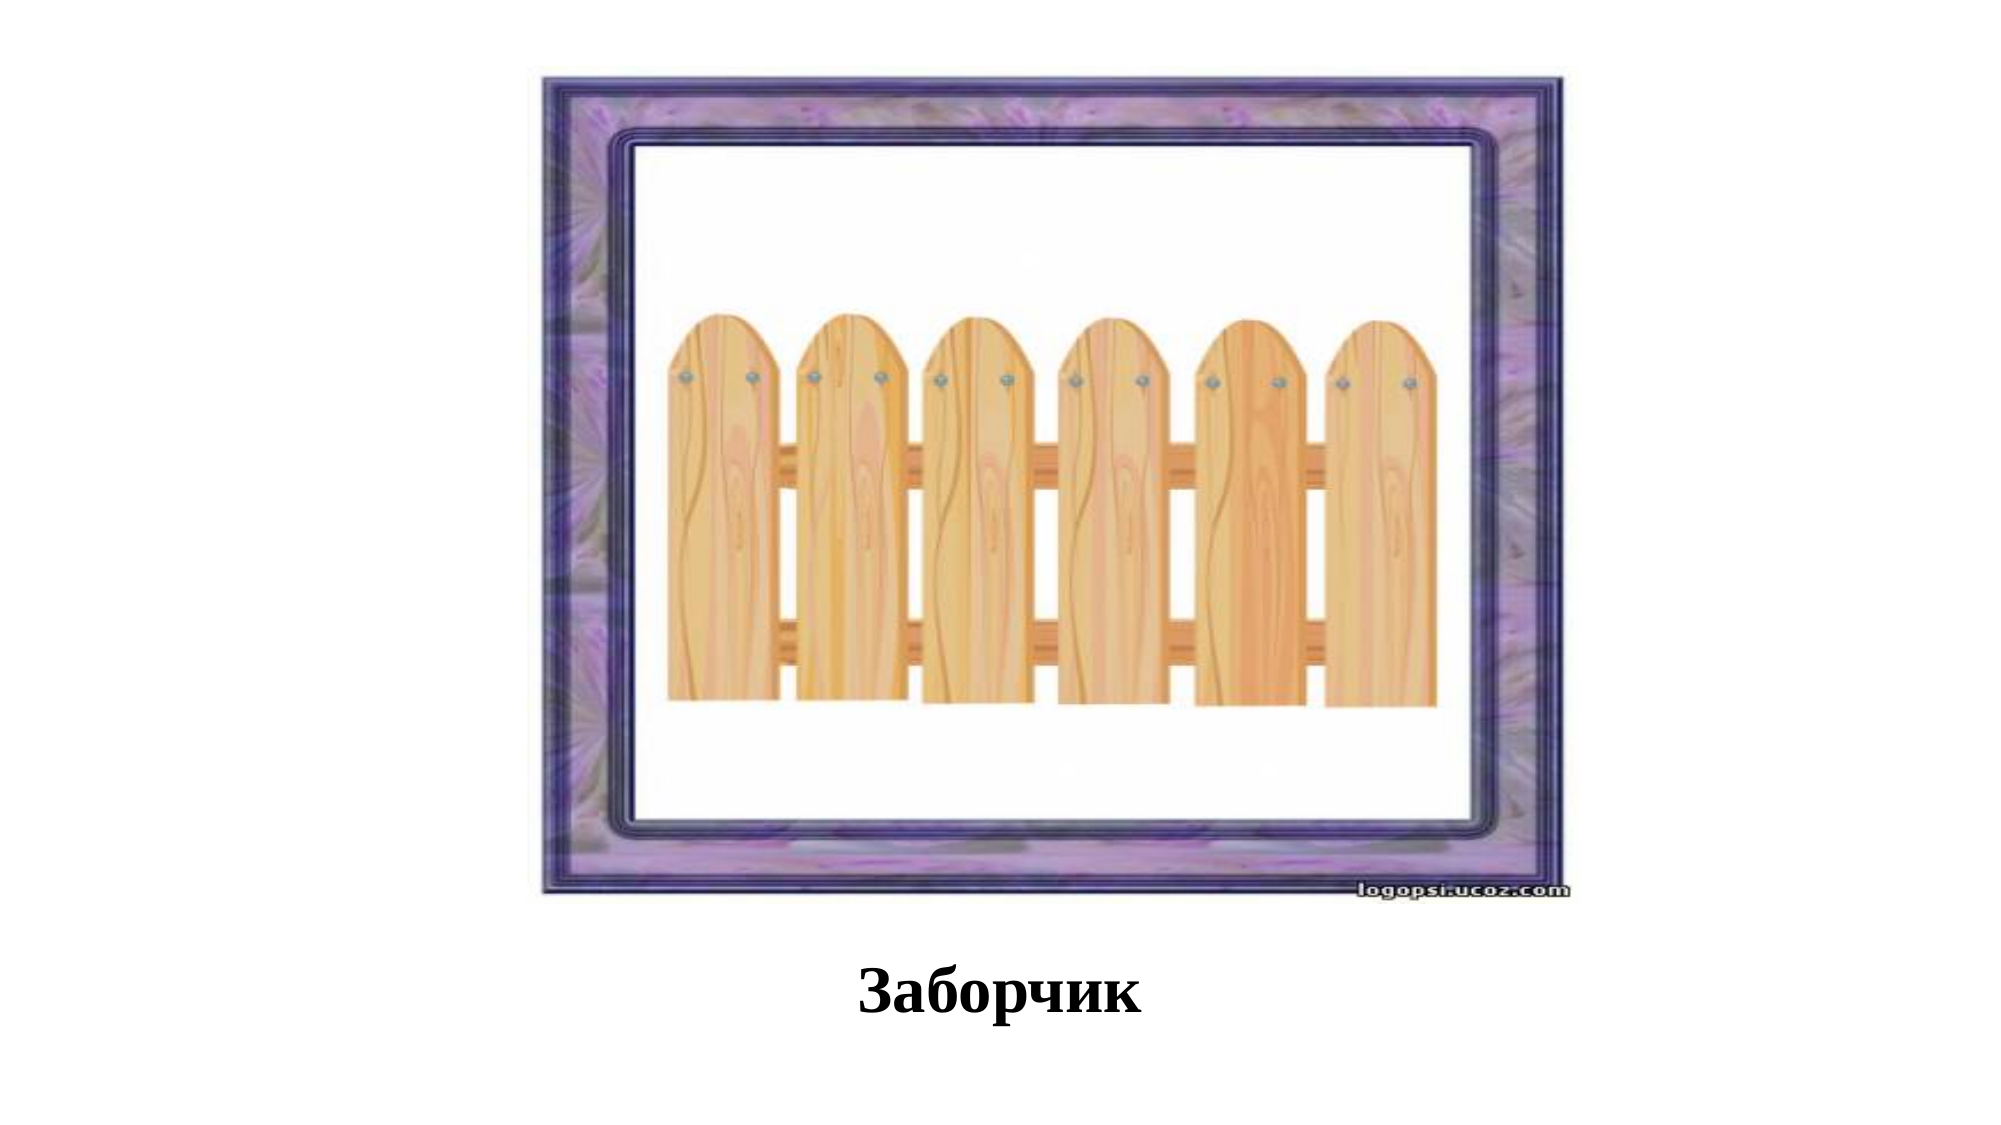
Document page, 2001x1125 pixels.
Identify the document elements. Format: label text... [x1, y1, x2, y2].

list Заборчик [137, 93, 1863, 1077]
picture [526, 66, 1580, 904]
